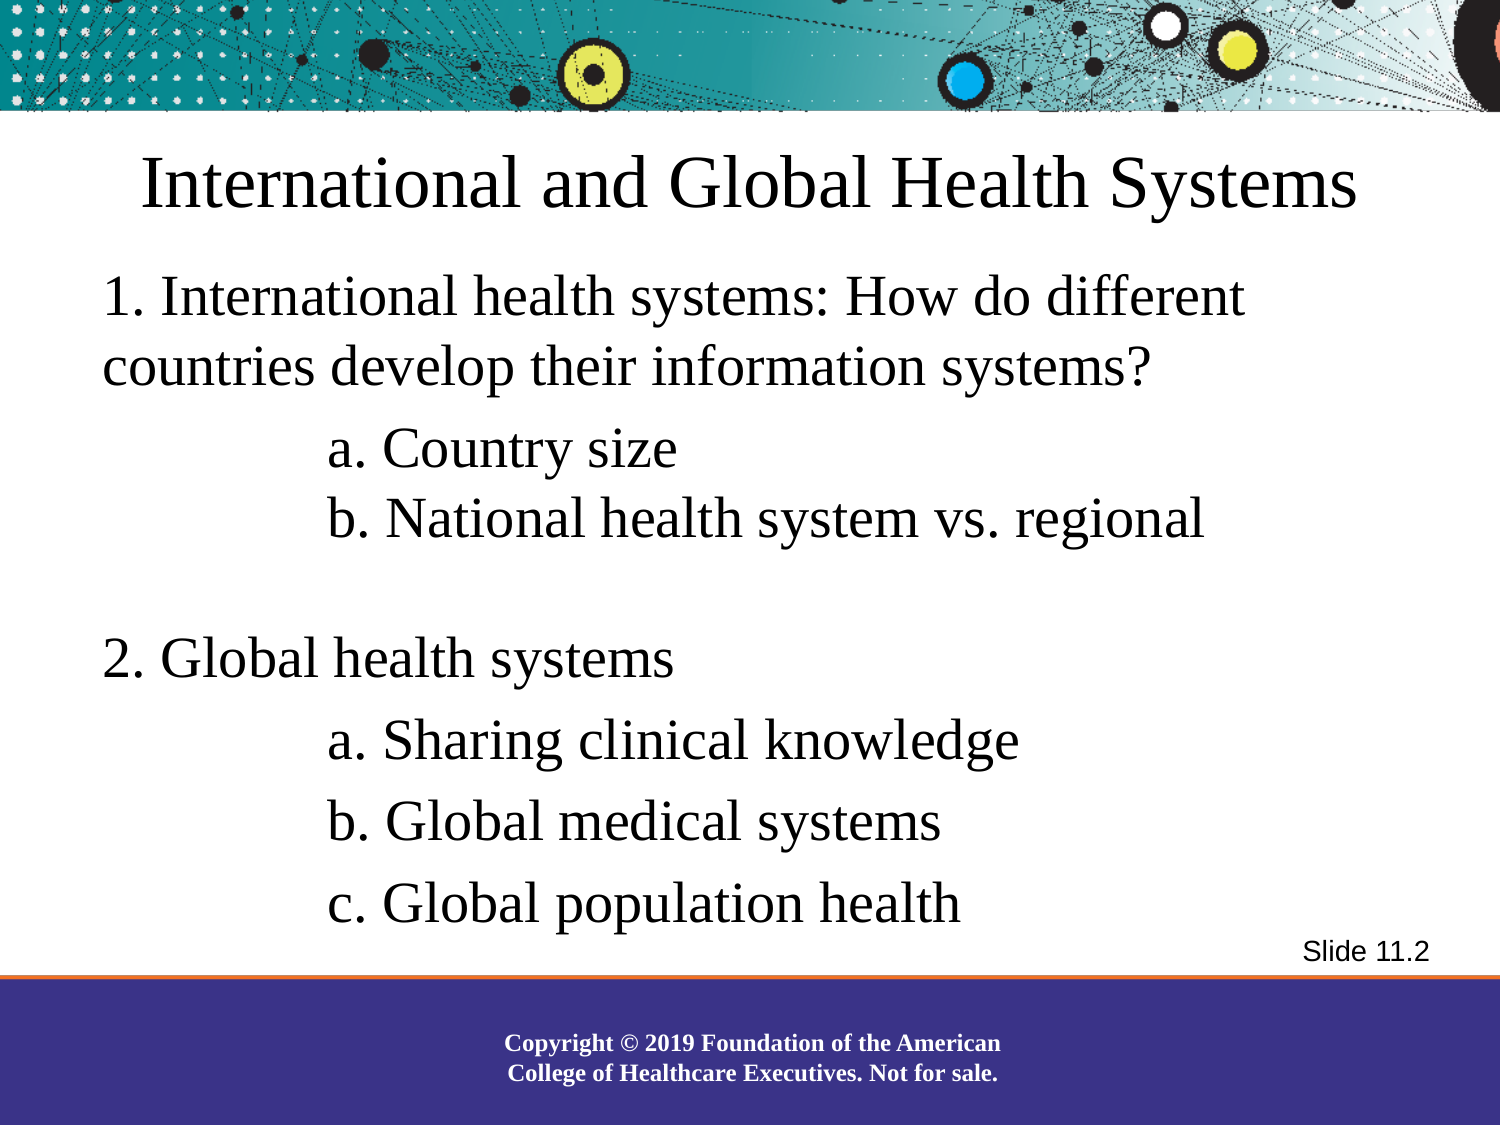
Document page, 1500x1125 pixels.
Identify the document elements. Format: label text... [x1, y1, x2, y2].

text_box Copyright © 2019 Foundation of the American College of Healthcare Executives. Not for sale. [482, 1026, 1024, 1087]
text_box 1. International health systems: How do different countries develop their information systems? a. Country size b. National health system vs. regional 2. Global health systems a. Sharing clinical knowledge b. Global medical systems c. Global population health [87, 249, 1441, 1000]
picture [0, 230, 1500, 1125]
text_box International and Global Health Systems [0, 125, 1500, 230]
picture [0, 0, 1500, 125]
text_box Slide 11.2 [1287, 924, 1500, 975]
